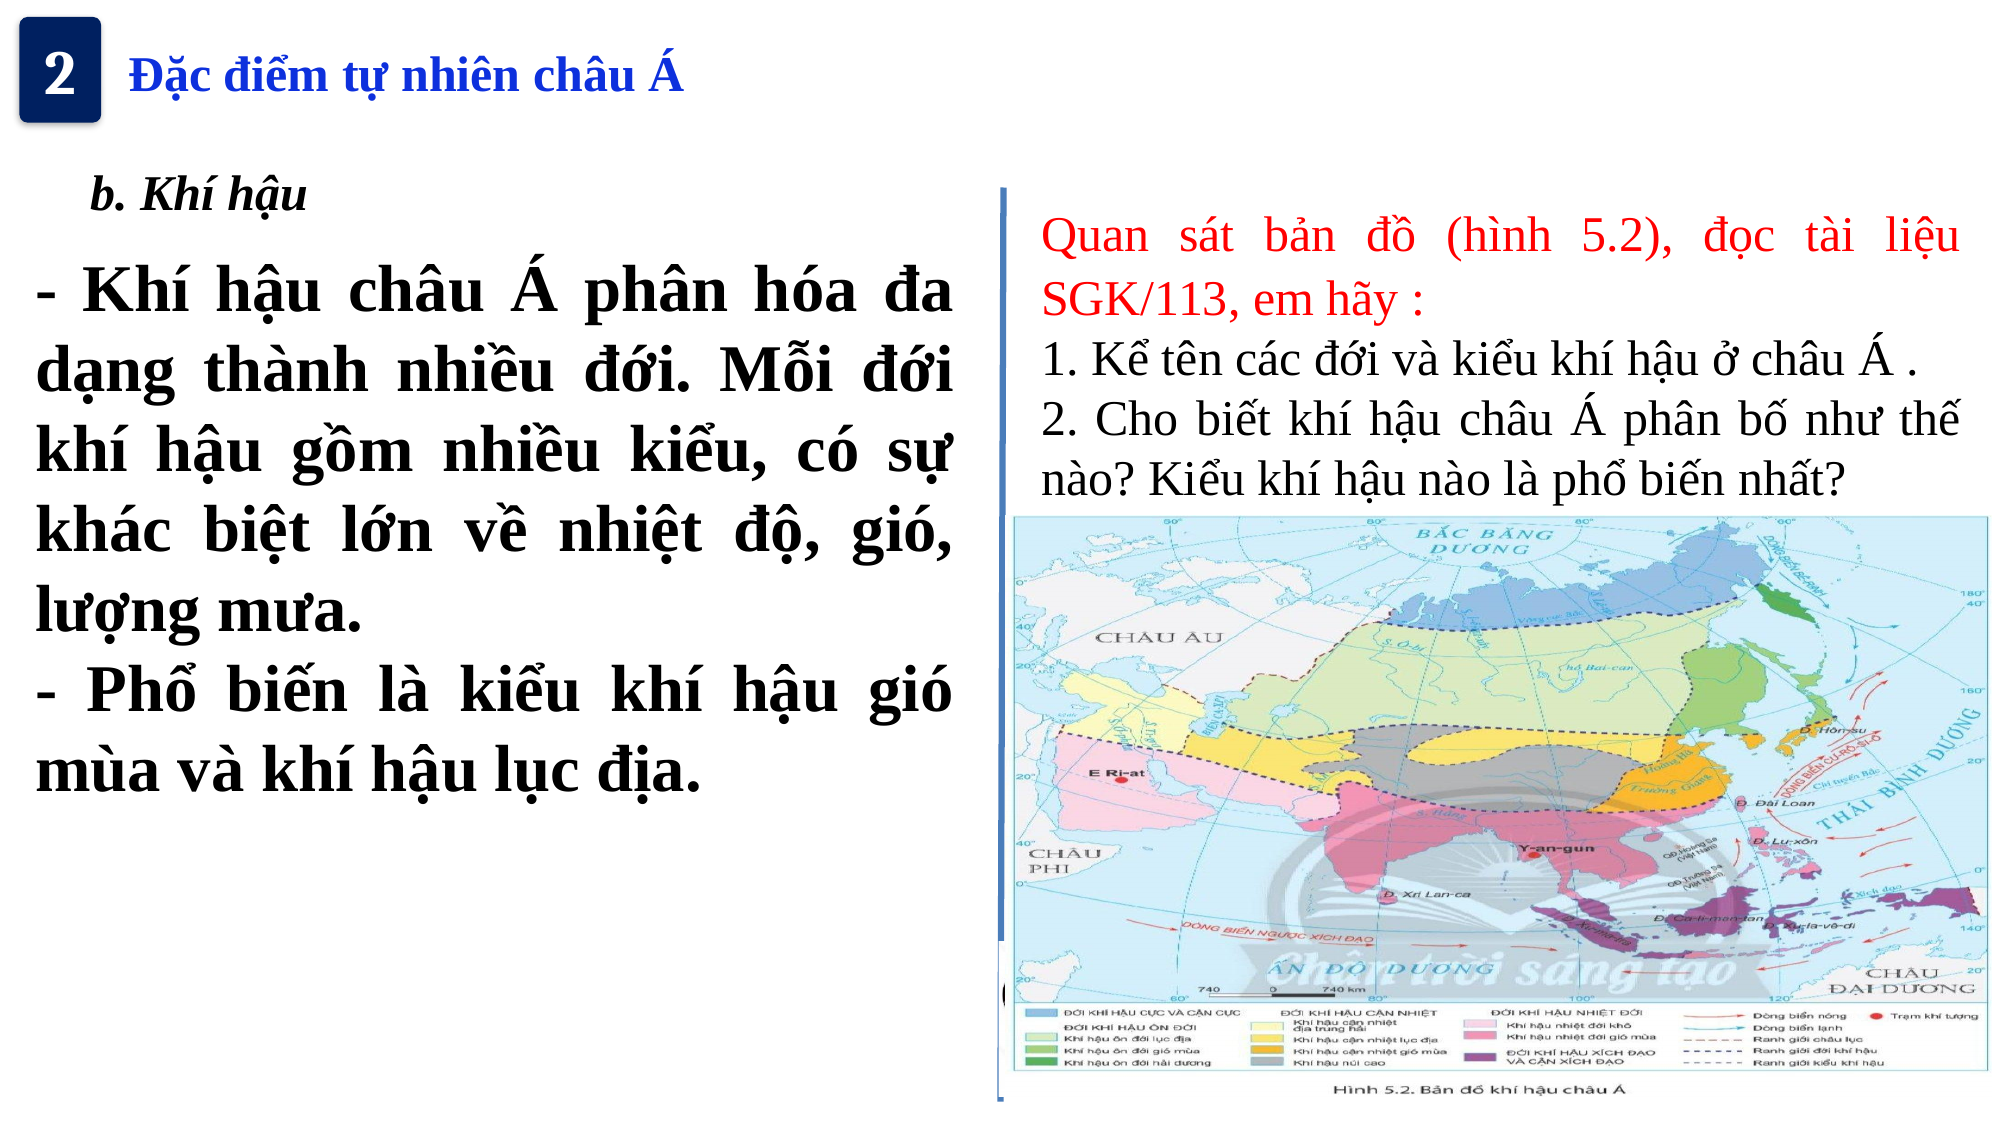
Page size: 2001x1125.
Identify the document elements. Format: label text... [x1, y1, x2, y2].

text_box b. Khí hậu [74, 149, 326, 229]
text_box Quan sát bản đồ (hình 5.2), đọc tài liệu SGK/113, em hãy : 1. Kể tên các đới và kiểu khí hậu ở châu Á . 2. Cho biết khí hậu châu Á phân bố như thế nào? Kiểu khí hậu nào là phổ biến nhất? [1025, 189, 1977, 513]
picture [986, 514, 1992, 1097]
text_box - Khí hậu châu Á phân hóa đa dạng thành nhiều đới. Mỗi đới khí hậu gồm nhiều kiểu, có sự khác biệt lớn về nhiệt độ, gió, lượng mưa. - Phổ biến là kiểu khí hậu gió mùa và khí hậu lục địa. [20, 237, 970, 813]
text_box 2 [20, 17, 101, 122]
text_box Đặc điểm tự nhiên châu Á [113, 24, 987, 119]
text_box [1000, 187, 1004, 517]
